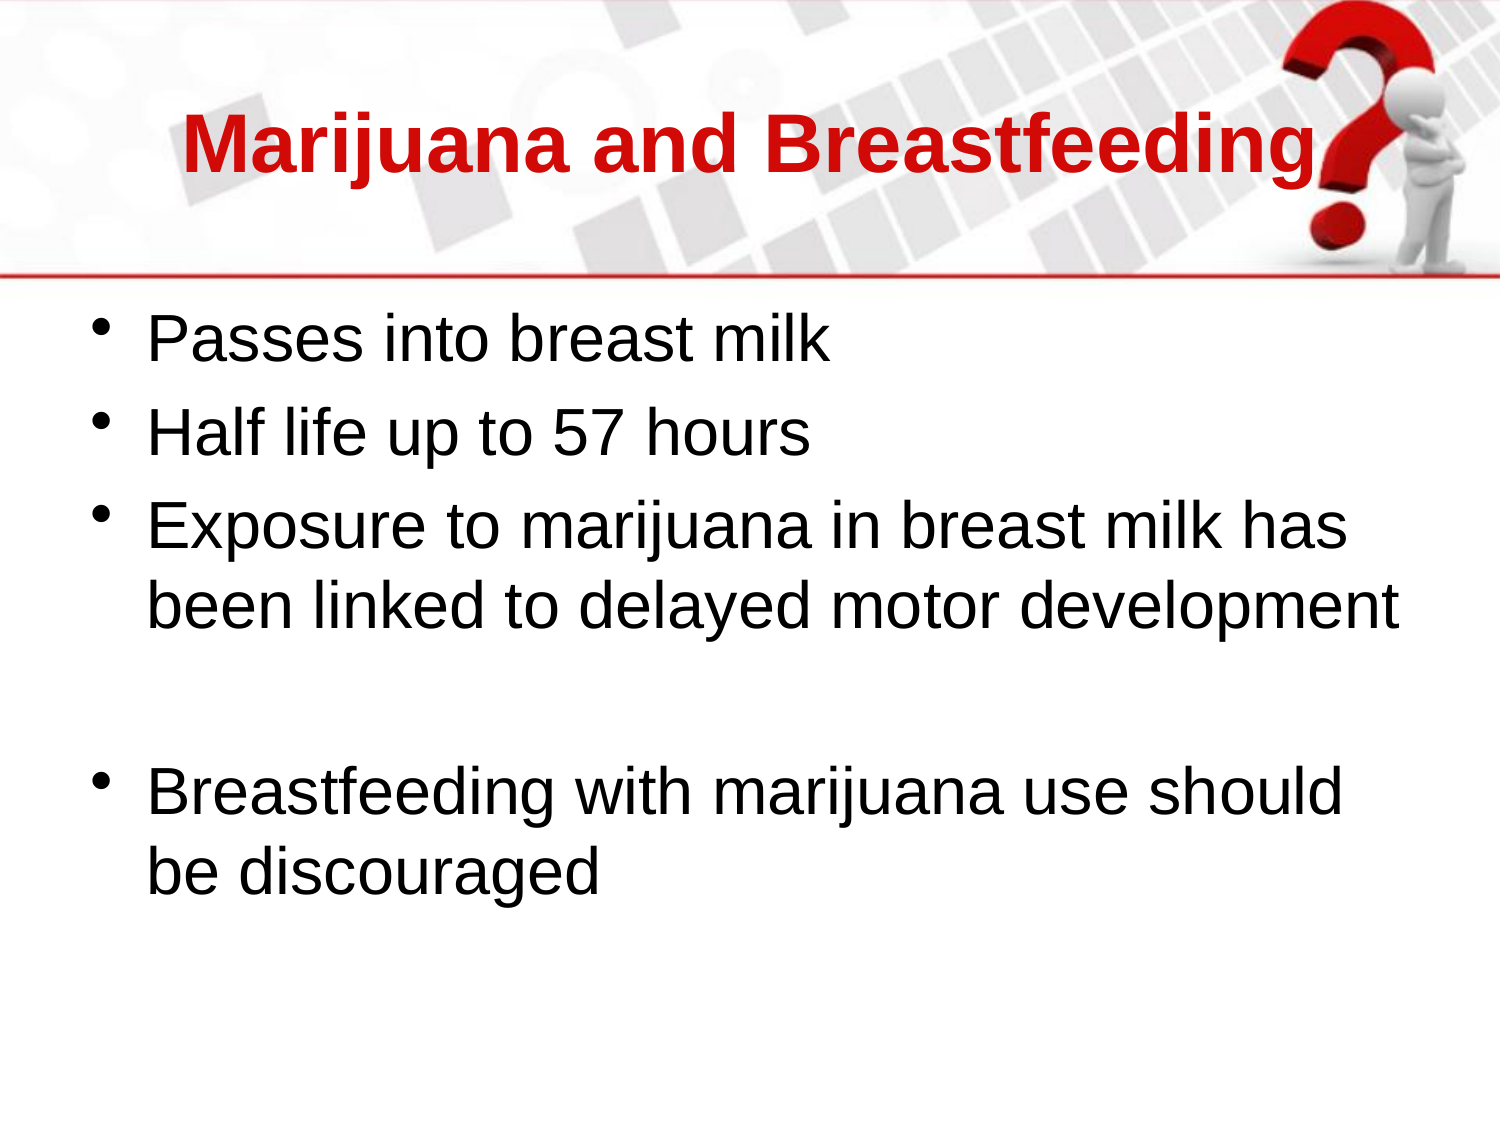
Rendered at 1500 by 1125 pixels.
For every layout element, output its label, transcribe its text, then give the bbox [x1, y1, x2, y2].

title Marijuana and Breastfeeding [74, 44, 1426, 233]
picture [0, 0, 1500, 1125]
list Passes into breast milk Half life up to 57 hours Exposure to marijuana in breast milk has been linked to delayed motor development Breastfeeding with marijuana use should be discouraged [74, 287, 1426, 1006]
